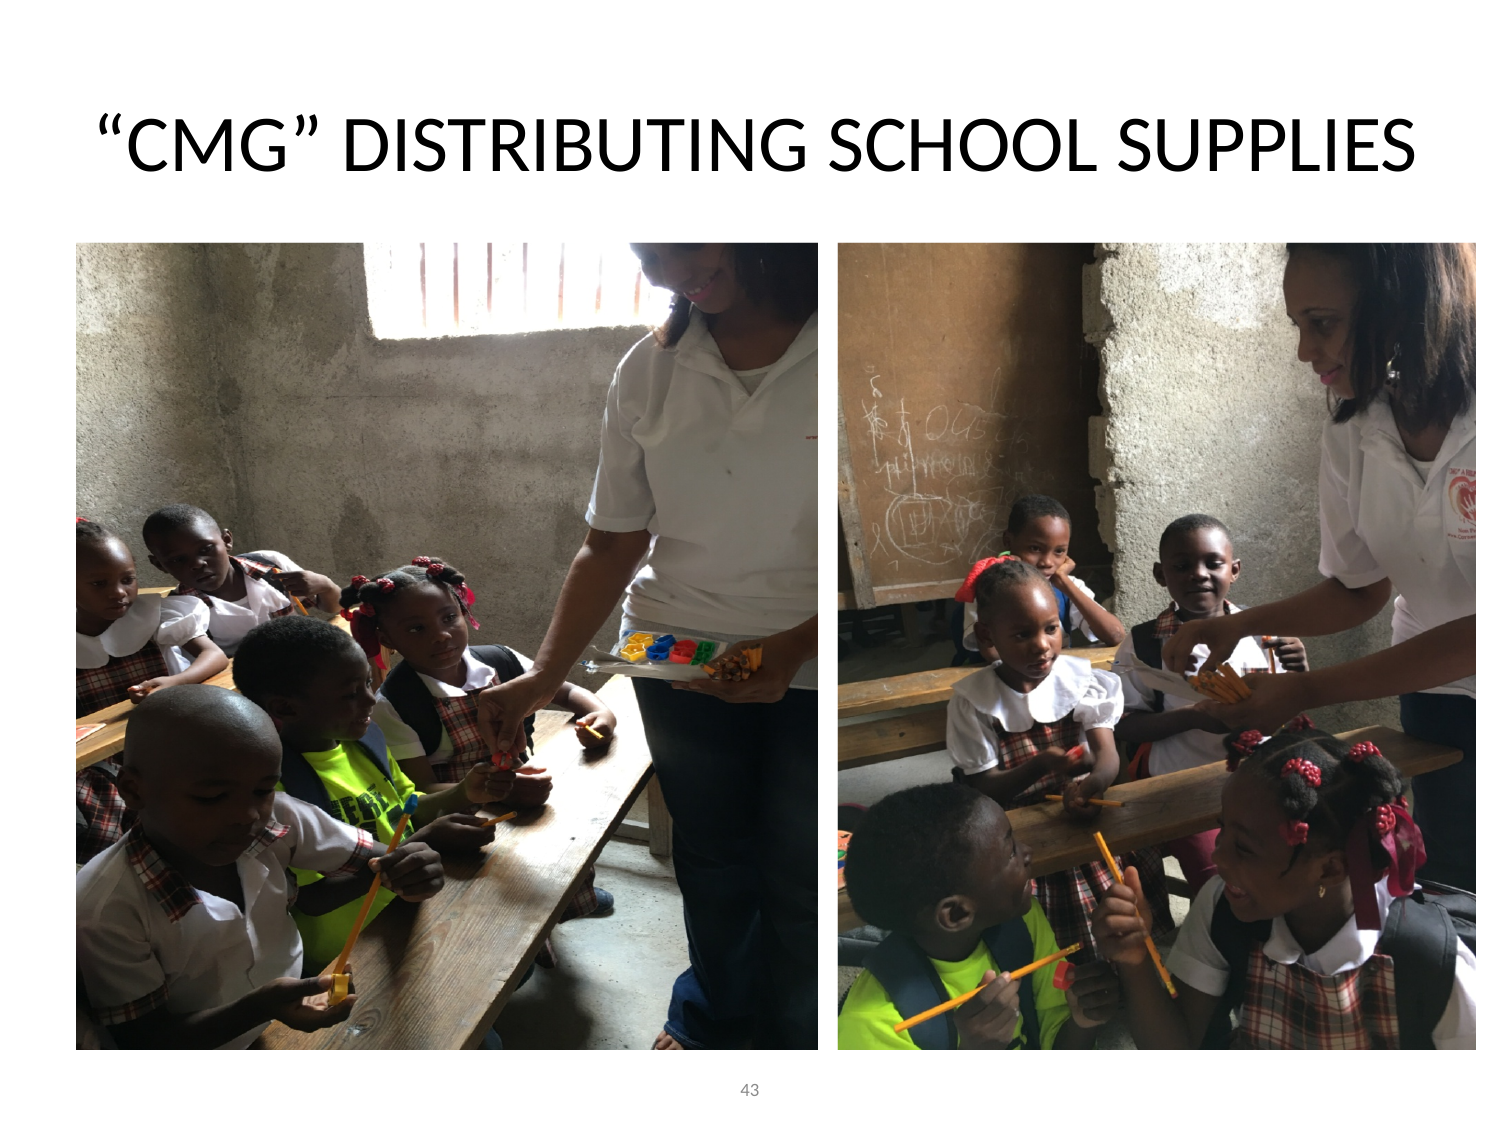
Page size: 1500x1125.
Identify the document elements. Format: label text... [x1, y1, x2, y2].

picture [76, 243, 818, 274]
picture [752, 244, 1500, 1050]
title “CMG” DISTRIBUTING SCHOOL SUPPLIES [37, 45, 1475, 233]
footer 43 [512, 1074, 988, 1103]
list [42, 274, 850, 1018]
picture [76, 1018, 818, 1049]
